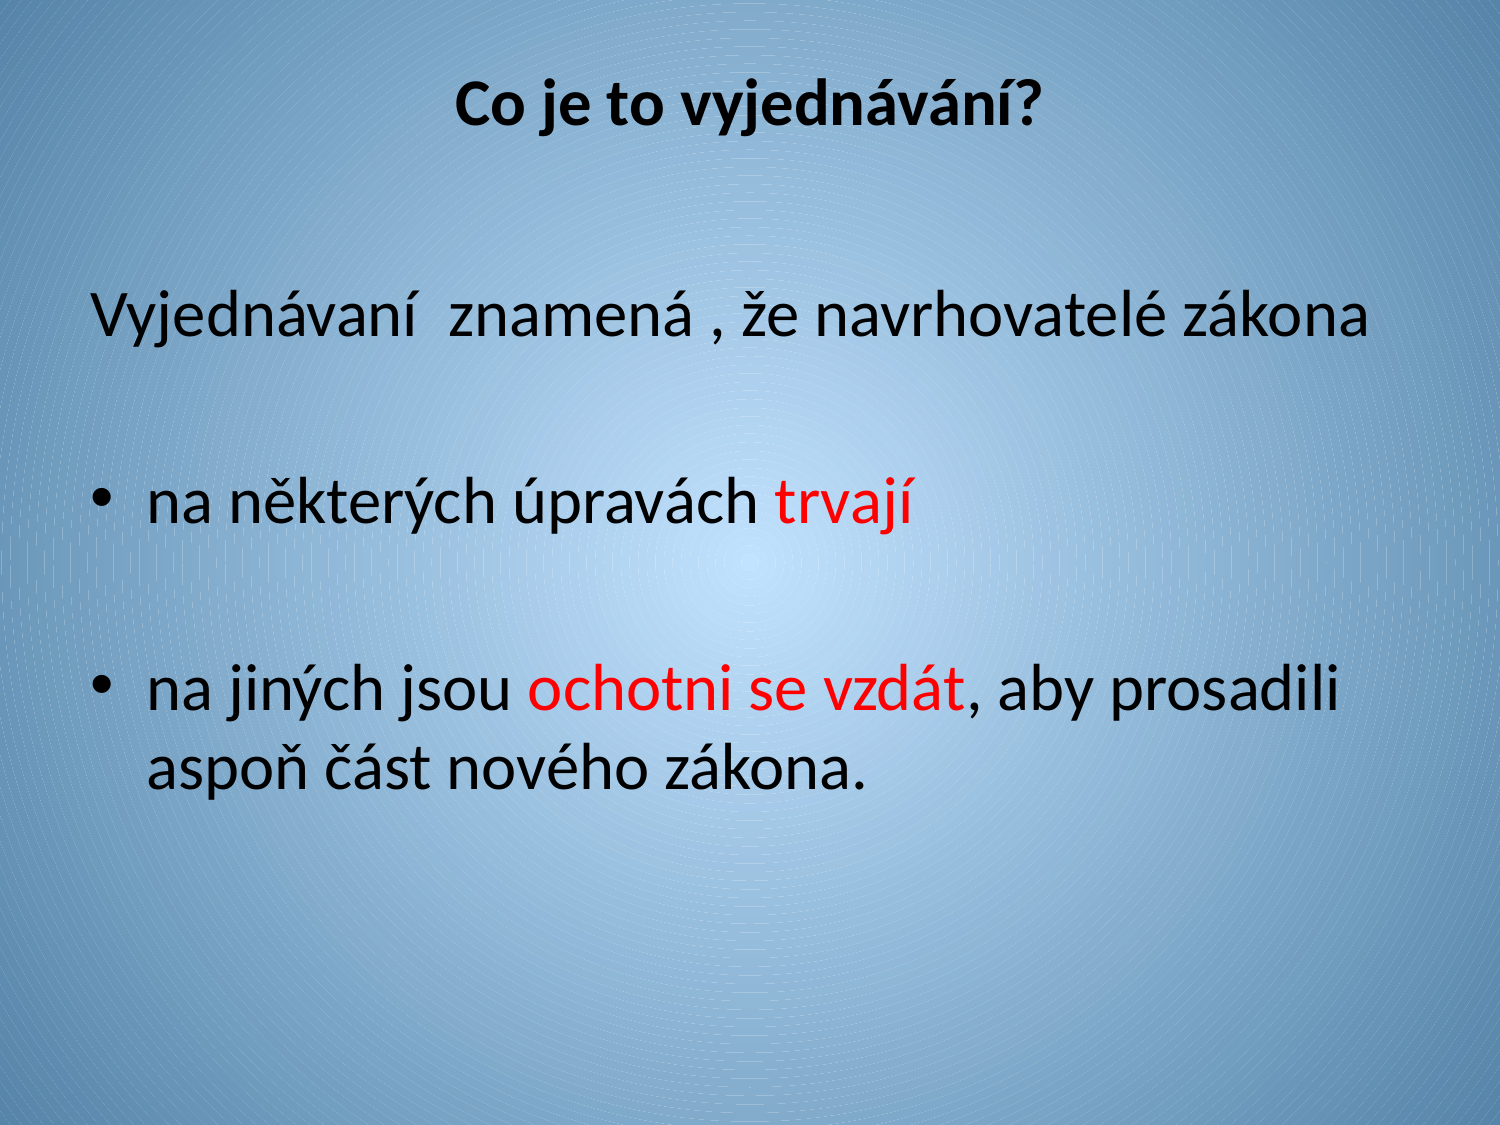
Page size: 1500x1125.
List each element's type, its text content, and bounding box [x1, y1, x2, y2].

list Vyjednávaní znamená , že navrhovatelé zákona na některých úpravách trvají na jiných jsou ochotni se vzdát, aby prosadili aspoň část nového zákona. [75, 262, 1425, 1005]
title Co je to vyjednávání? [75, 45, 1425, 233]
